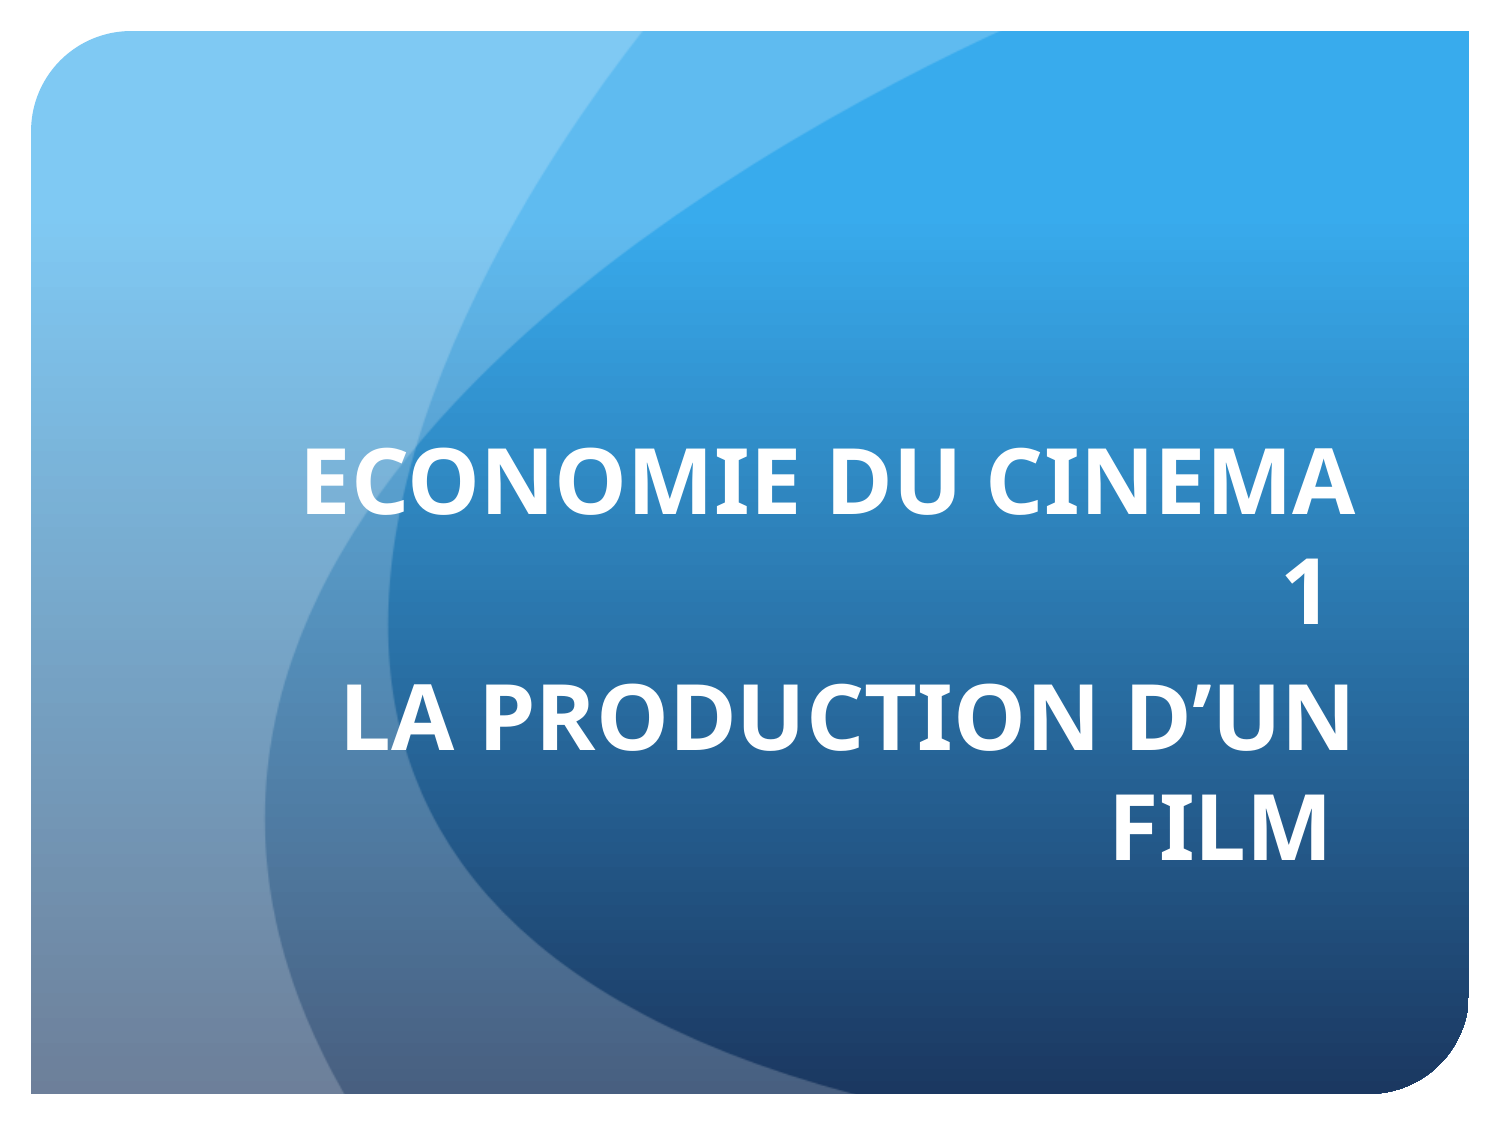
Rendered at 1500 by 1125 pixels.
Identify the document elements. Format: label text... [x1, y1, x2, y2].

title ECONOMIE DU CINEMA 1 [262, 408, 1372, 650]
picture [25, 30, 1474, 1095]
subtitle LA PRODUCTION D’UN FILM [262, 650, 1372, 939]
